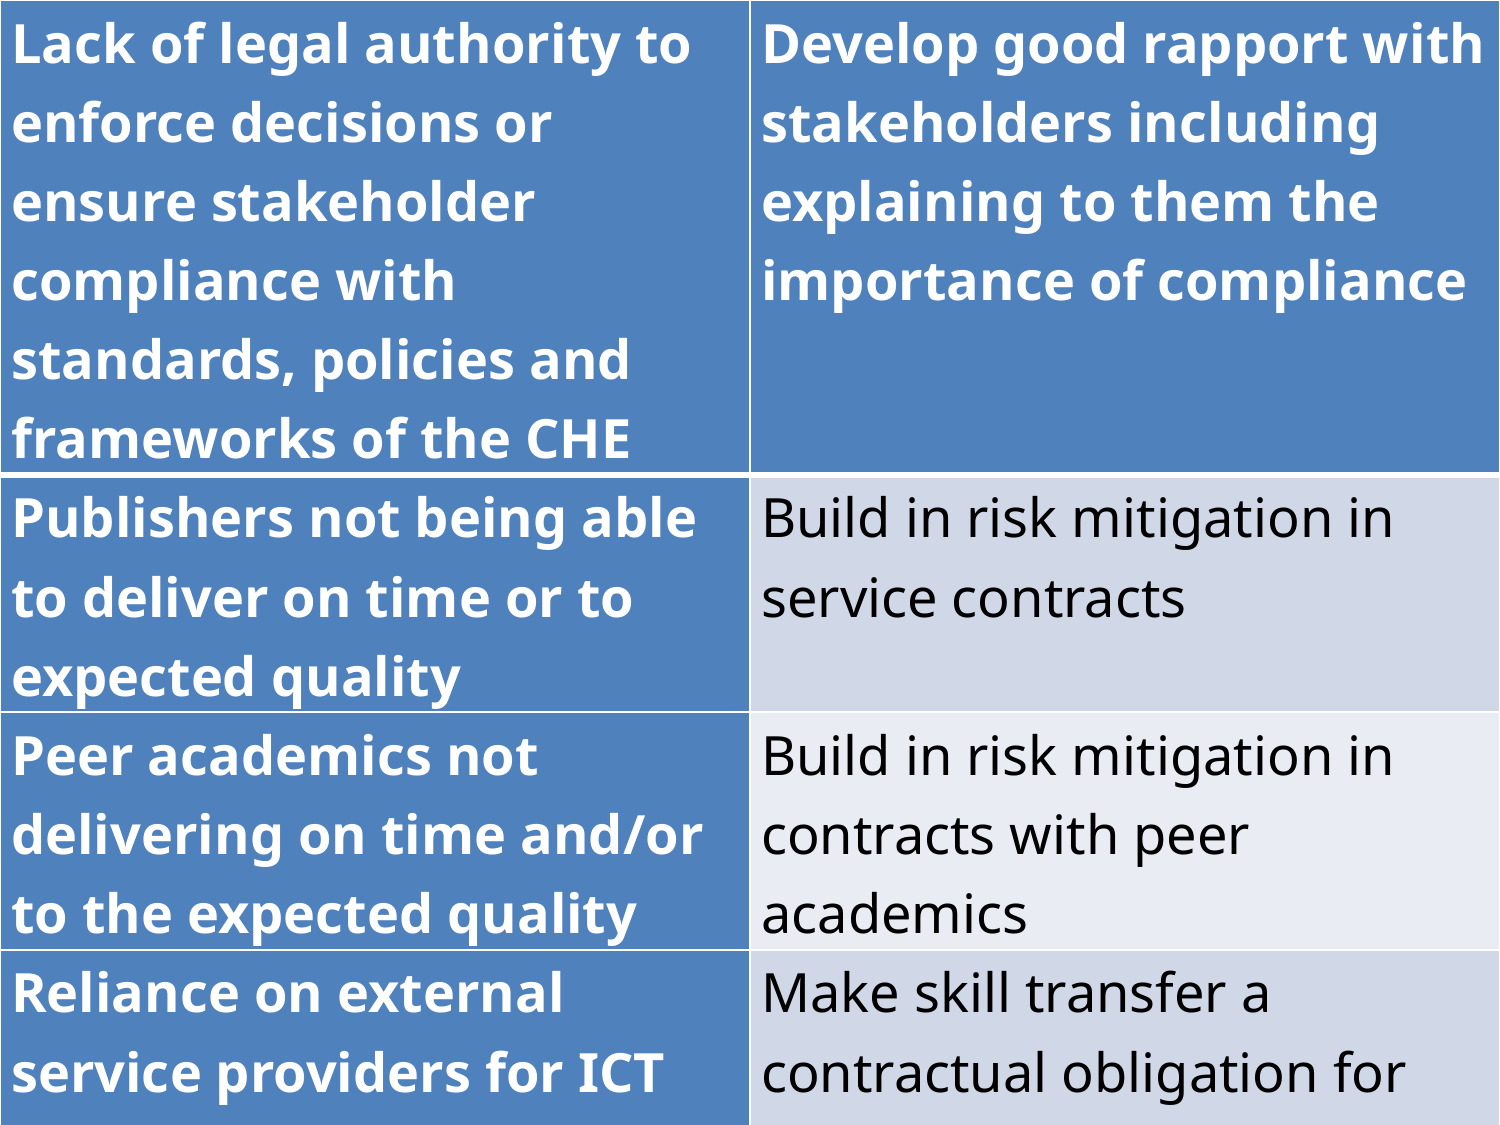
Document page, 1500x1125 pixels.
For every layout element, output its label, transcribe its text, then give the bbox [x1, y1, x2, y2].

table_cell Reliance on external service providers for ICT services [1, 951, 749, 1125]
table_cell Build in risk mitigation in service contracts [751, 478, 1499, 711]
slide_number 30 [1376, 987, 1478, 1071]
table_cell Build in risk mitigation in contracts with peer academics [751, 713, 1499, 949]
table_header Develop good rapport with stakeholders including explaining to them the importance of compliance [751, 1, 1499, 472]
table_header Lack of legal authority to enforce decisions or ensure stakeholder compliance with standards, policies and frameworks of the CHE [1, 1, 749, 472]
table_cell Publishers not being able to deliver on time or to expected quality [1, 478, 749, 711]
table_cell Peer academics not delivering on time and/or to the expected quality [1, 713, 749, 949]
table_cell Make skill transfer a contractual obligation for ICT service providers [751, 951, 1499, 1125]
